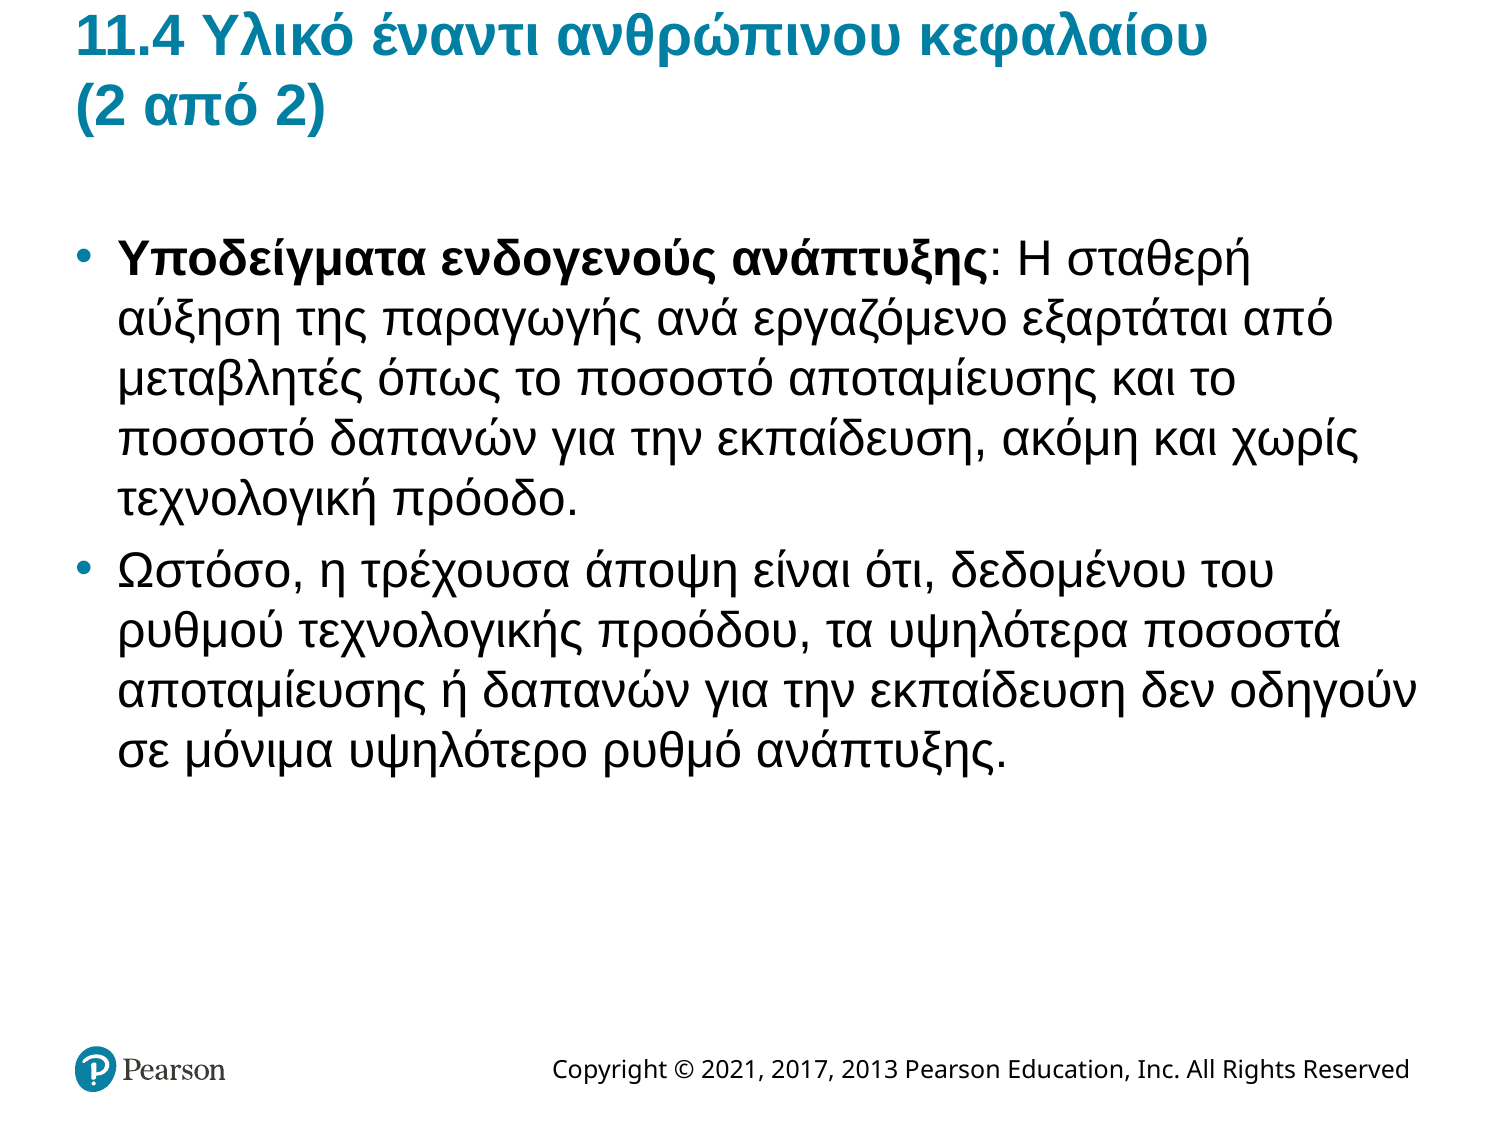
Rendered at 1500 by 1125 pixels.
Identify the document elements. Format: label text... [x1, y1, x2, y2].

title 11.4 Υλικό έναντι ανθρώπινου κεφαλαίου (2 από 2) [75, 0, 1425, 138]
list Υποδείγματα ενδογενούς ανάπτυξης: Η σταθερή αύξηση της παραγωγής ανά εργαζόμενο εξαρτάται από μεταβλητές όπως το ποσοστό αποταμίευσης και το ποσοστό δαπανών για την εκπαίδευση, ακόμη και χωρίς τεχνολογική πρόοδο. Ωστόσο, η τρέχουσα άποψη είναι ότι, δεδομένου του ρυθμού τεχνολογικής προόδου, τα υψηλότερα ποσοστά αποταμίευσης ή δαπανών για την εκπαίδευση δεν οδηγούν σε μόνιμα υψηλότερο ρυθμό ανάπτυξης. [75, 224, 1425, 723]
